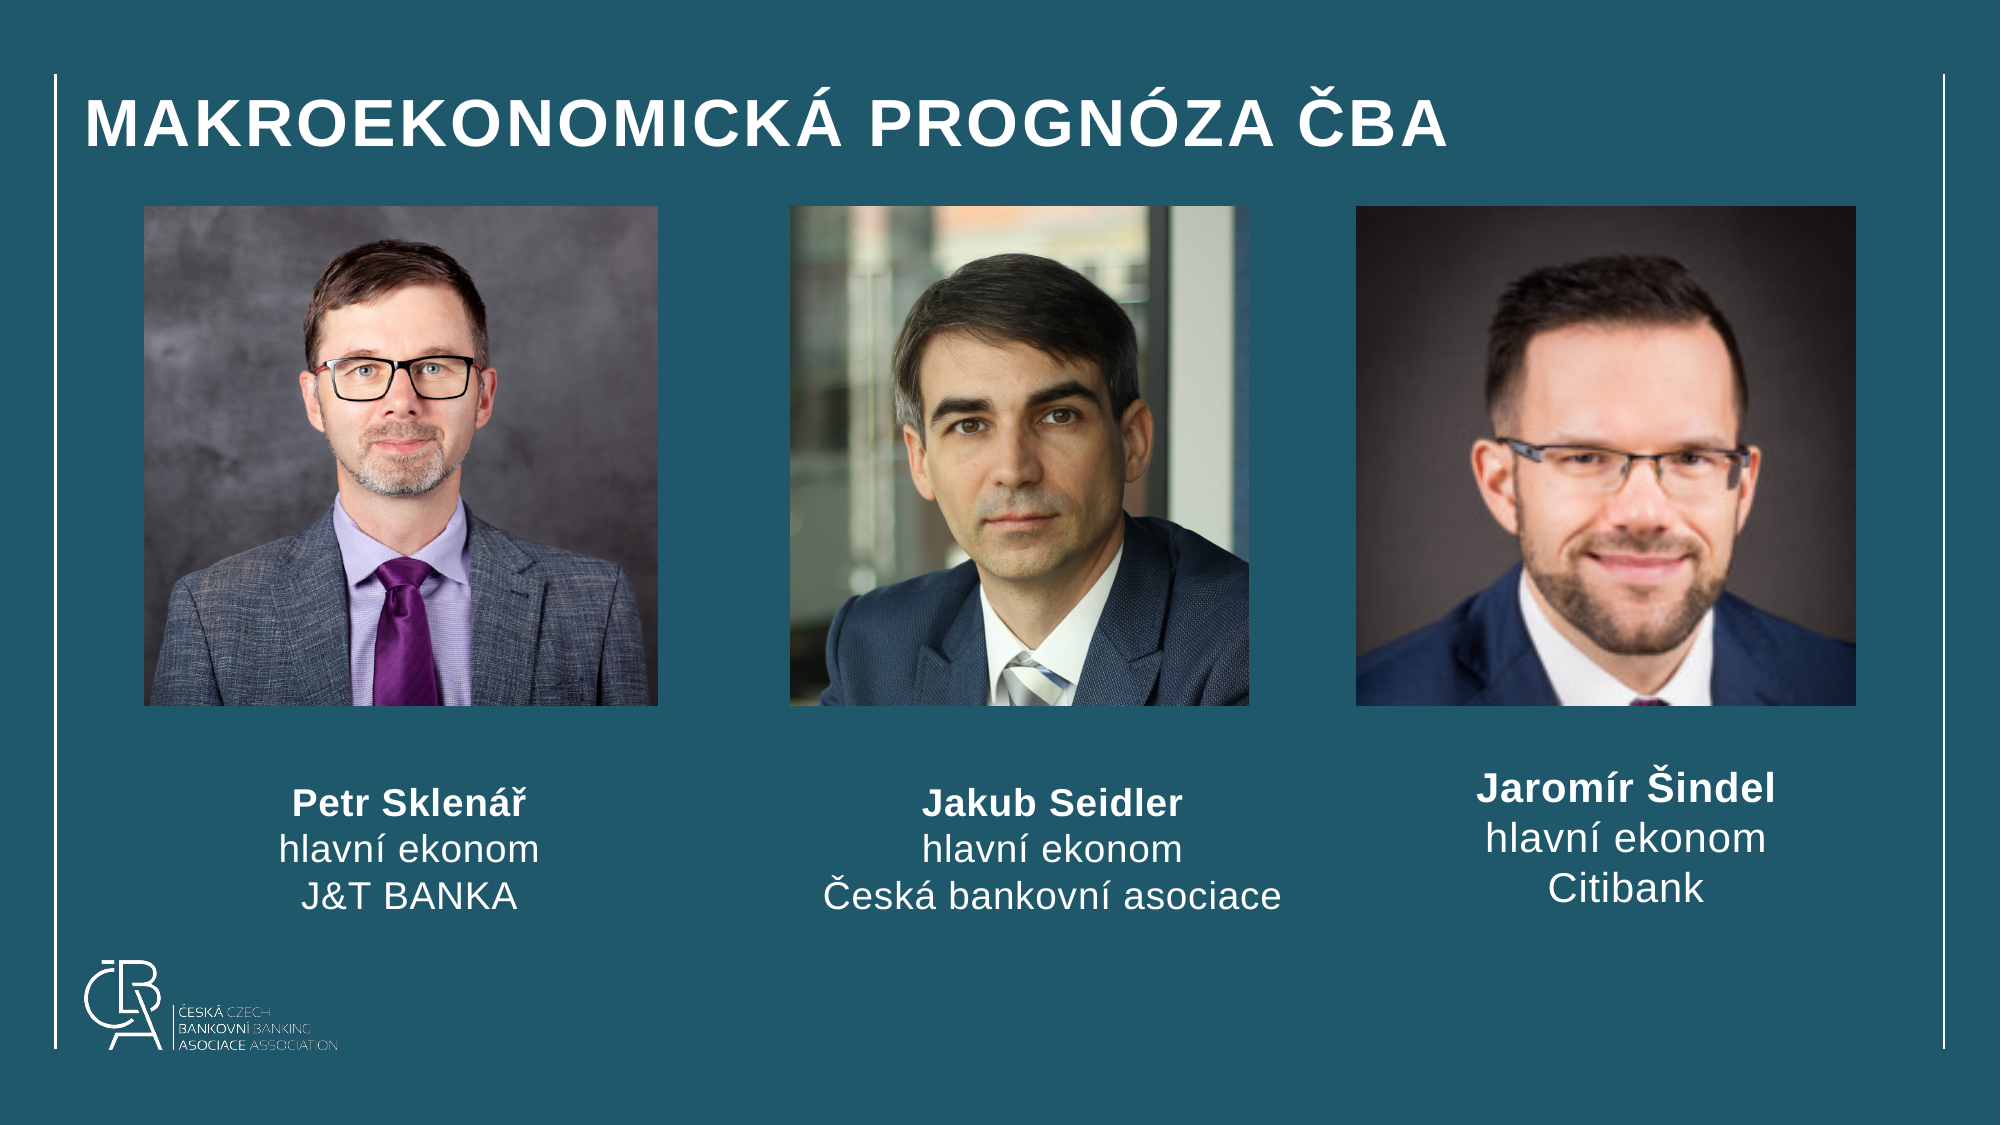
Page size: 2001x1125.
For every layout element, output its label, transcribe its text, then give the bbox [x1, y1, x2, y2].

picture [144, 206, 658, 706]
picture [790, 206, 1249, 706]
text_box Jakub Seidler hlavní ekonom Česká bankovní asociace [822, 777, 1249, 919]
text_box Petr Sklenář hlavní ekonom J&T BANKA [196, 777, 622, 919]
title MAKROEKONOMICKÁ PROGNÓZA ČBA [84, 73, 1497, 161]
text_box Jaromír Šindel hlavní ekonom Citibank [1448, 760, 1804, 1034]
picture [1356, 206, 1856, 706]
picture [84, 960, 337, 1050]
